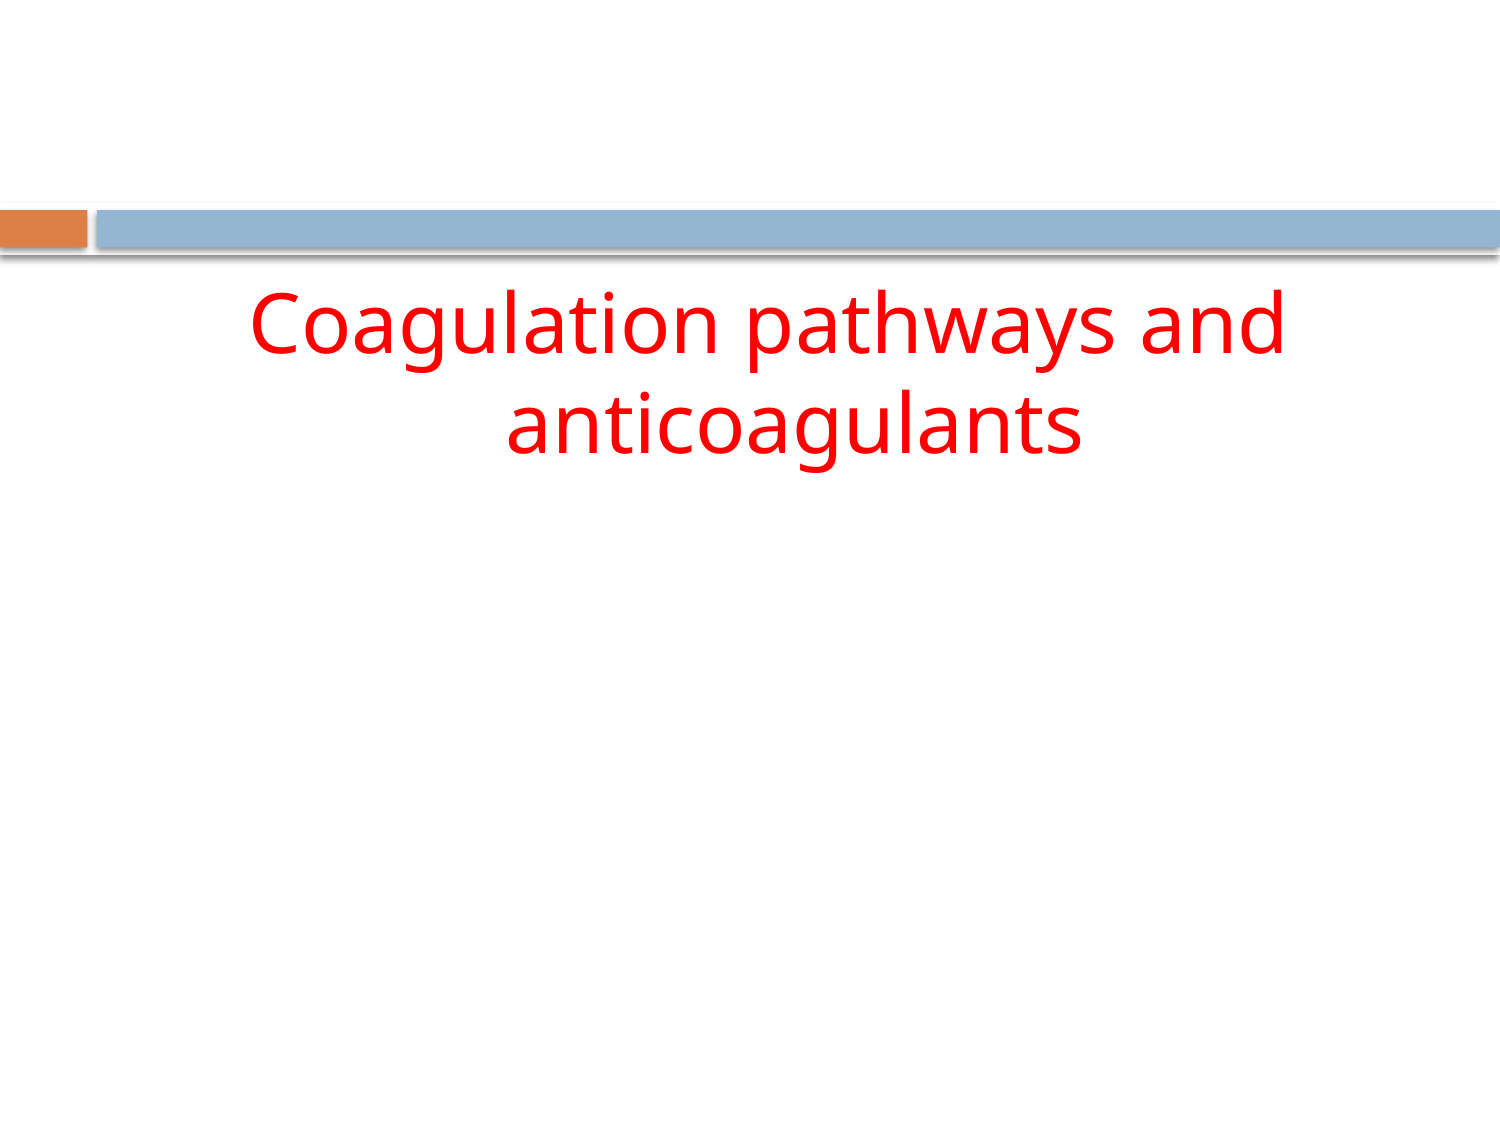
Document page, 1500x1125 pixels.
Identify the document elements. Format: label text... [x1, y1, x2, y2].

list Coagulation pathways and anticoagulants [100, 262, 1438, 1000]
